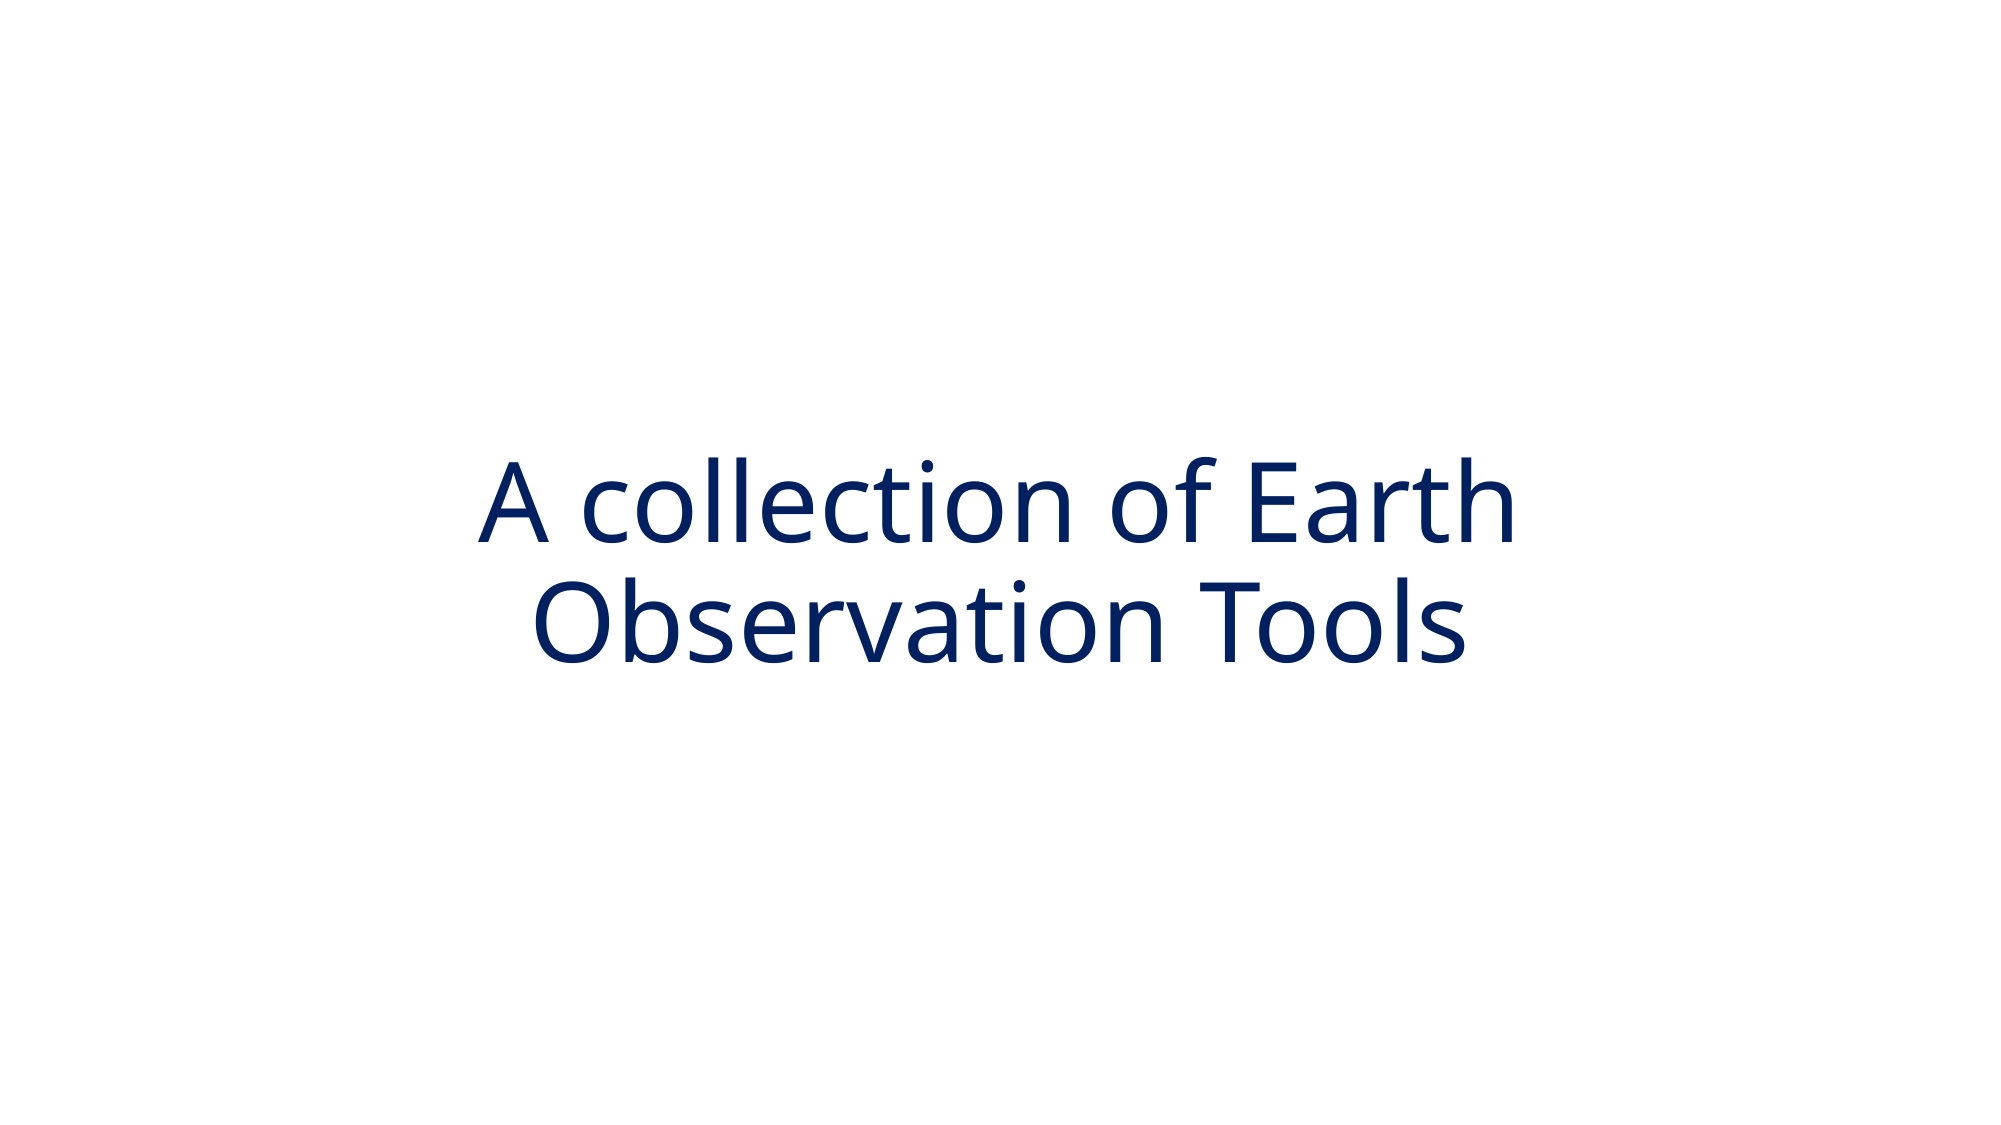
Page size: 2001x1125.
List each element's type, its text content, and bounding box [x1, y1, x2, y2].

title A collection of Εarth Observation Tools [249, 435, 1750, 828]
